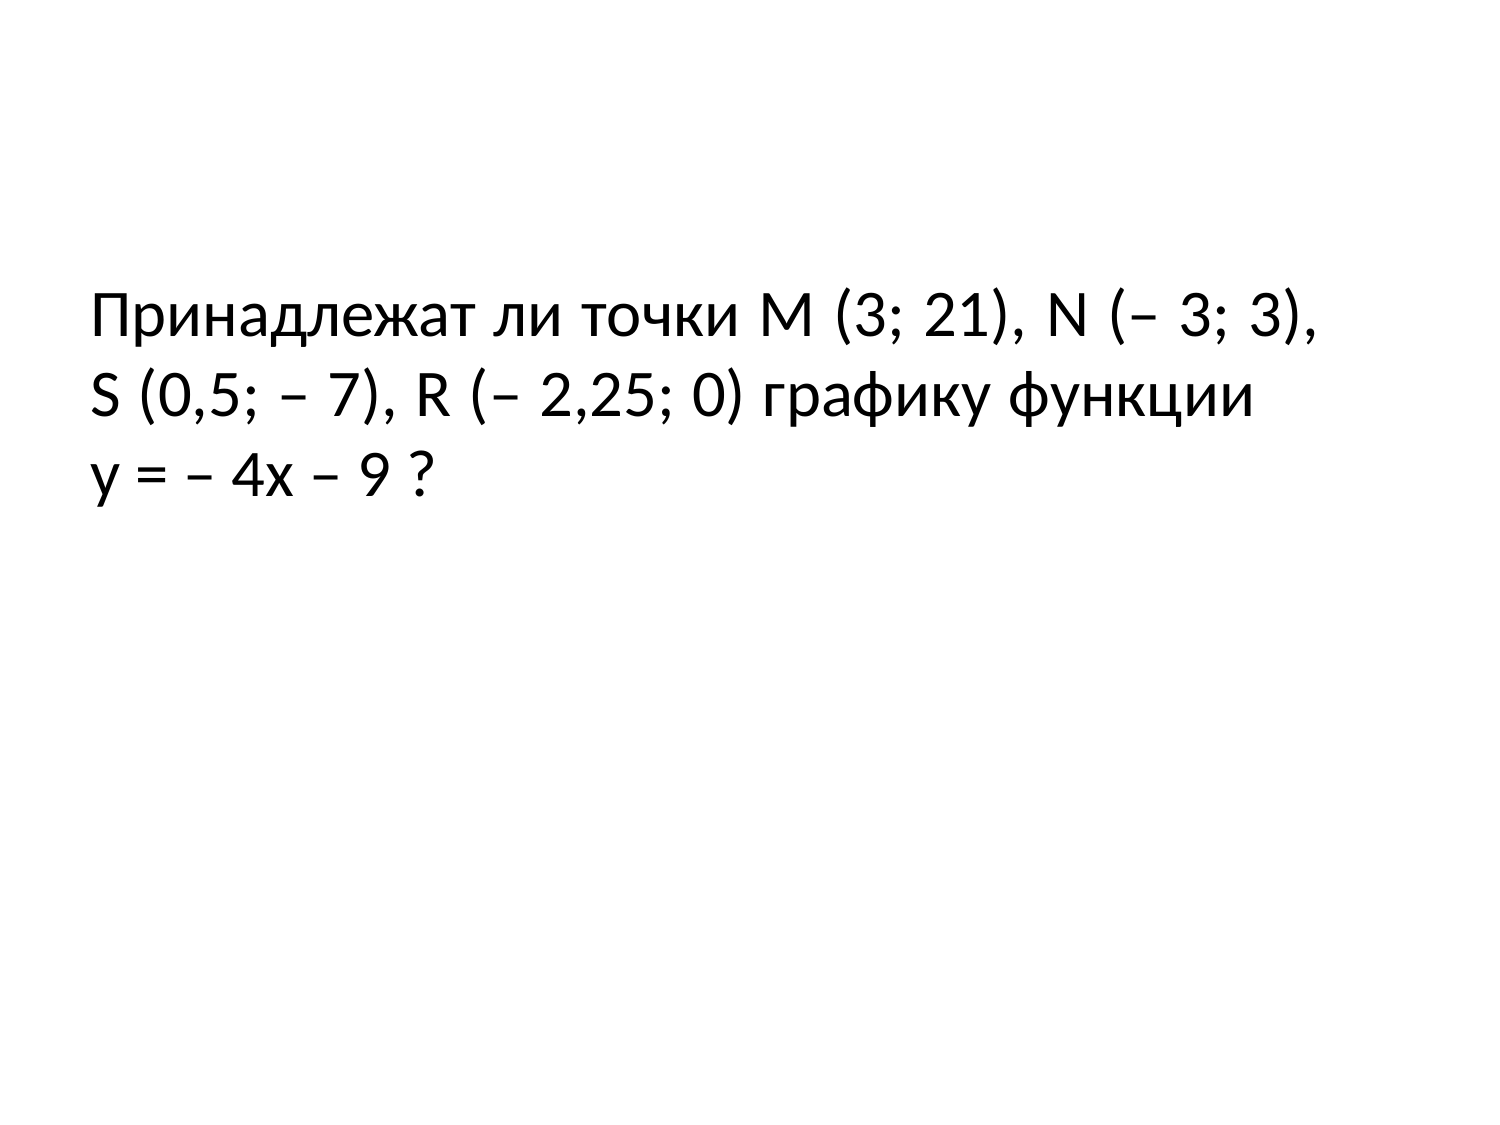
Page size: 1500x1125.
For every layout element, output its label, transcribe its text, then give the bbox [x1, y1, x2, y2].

list Принадлежат ли точки М (3; 21), N (– 3; 3), S (0,5; – 7), R (– 2,25; 0) графику функции у = – 4х – 9 ? [75, 262, 1425, 1005]
